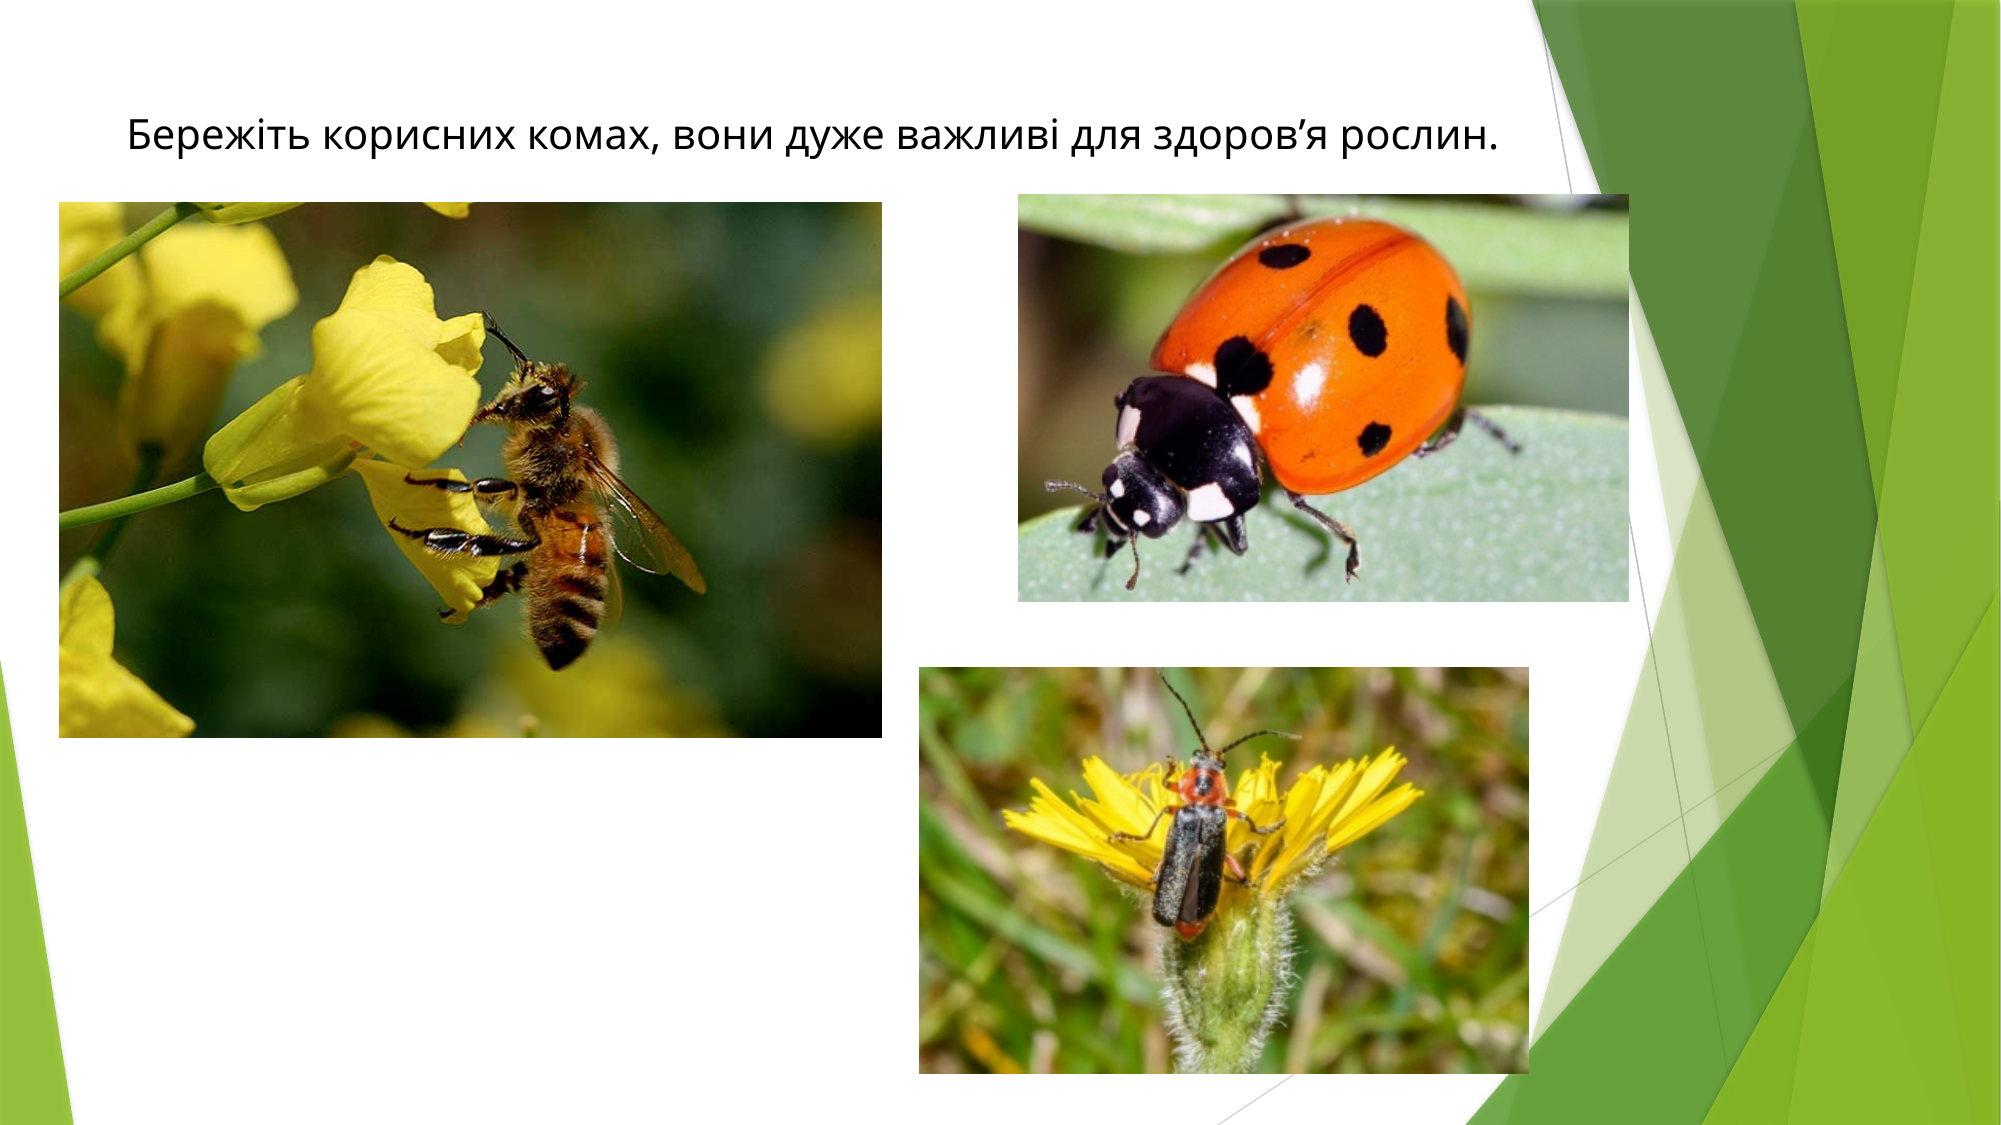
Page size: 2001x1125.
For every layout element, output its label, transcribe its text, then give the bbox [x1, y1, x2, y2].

title Бережіть корисних комах, вони дуже важливі для здоров’я рослин. [110, 99, 1522, 317]
picture [919, 667, 1530, 1075]
picture [1018, 194, 1629, 602]
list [58, 201, 882, 738]
